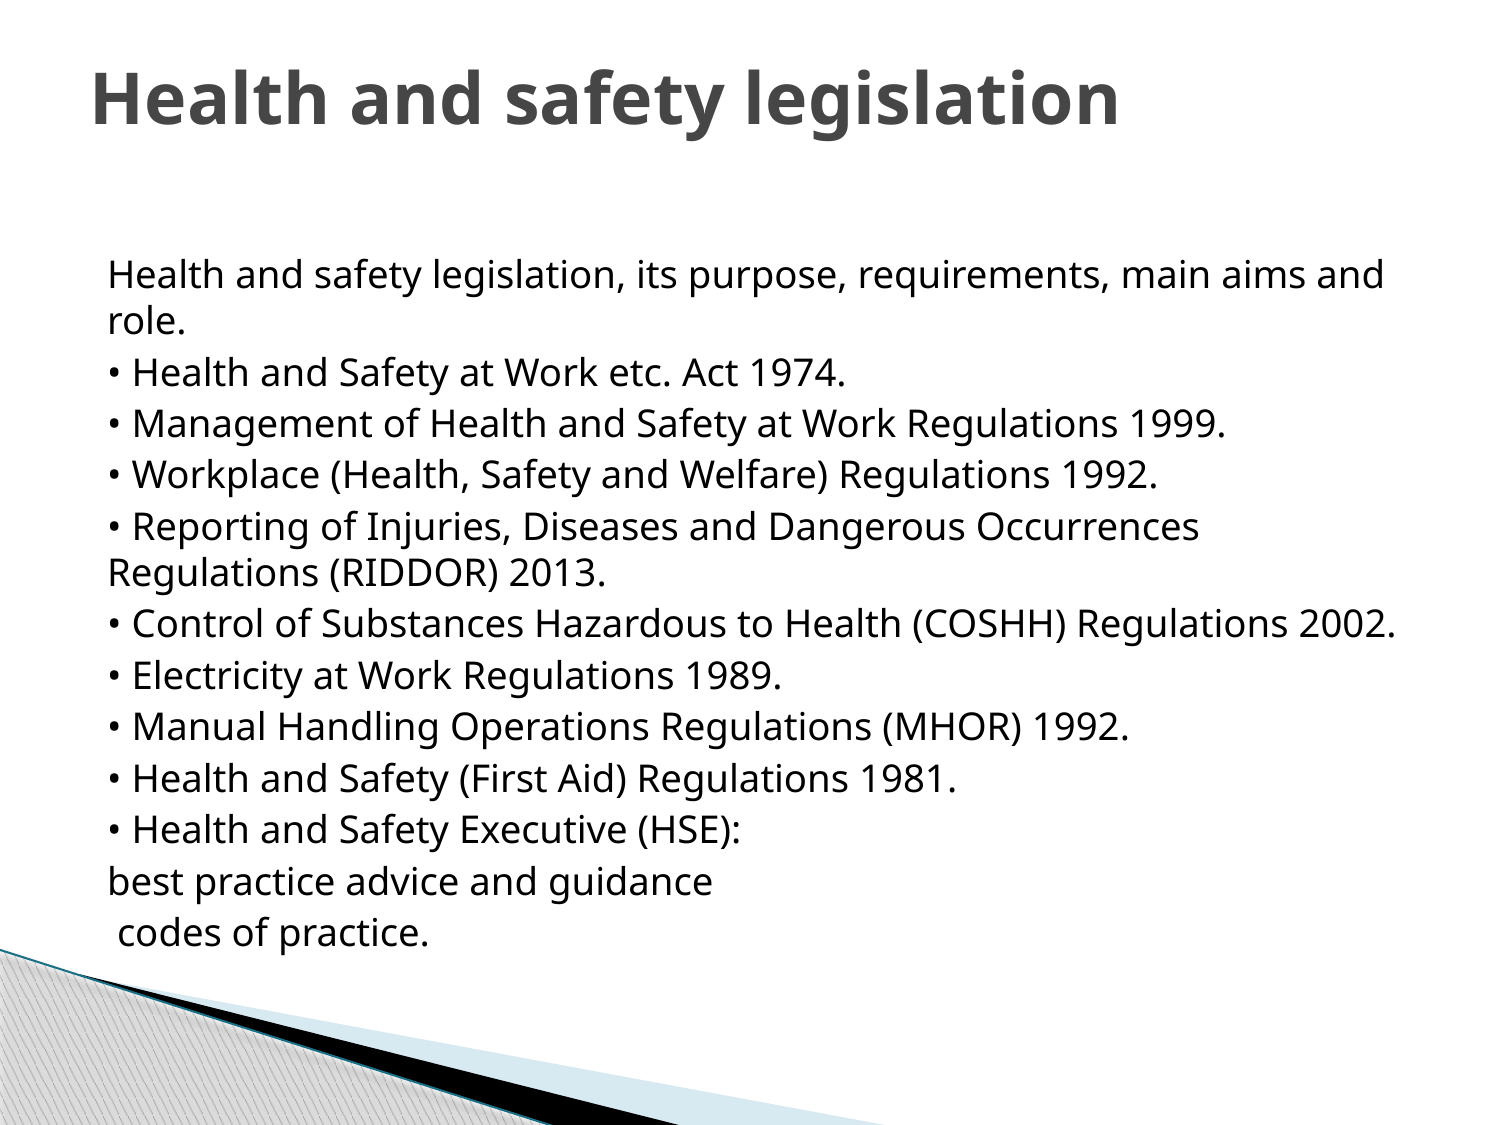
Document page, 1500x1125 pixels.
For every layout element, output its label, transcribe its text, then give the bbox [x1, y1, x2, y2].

list Health and safety legislation, its purpose, requirements, main aims and role. • Health and Safety at Work etc. Act 1974. • Management of Health and Safety at Work Regulations 1999. • Workplace (Health, Safety and Welfare) Regulations 1992. • Reporting of Injuries, Diseases and Dangerous Occurrences Regulations (RIDDOR) 2013. • Control of Substances Hazardous to Health (COSHH) Regulations 2002. • Electricity at Work Regulations 1989. • Manual Handling Operations Regulations (MHOR) 1992. • Health and Safety (First Aid) Regulations 1981. • Health and Safety Executive (HSE): best practice advice and guidance codes of practice. [75, 243, 1425, 986]
title Health and safety legislation [75, 45, 1425, 233]
